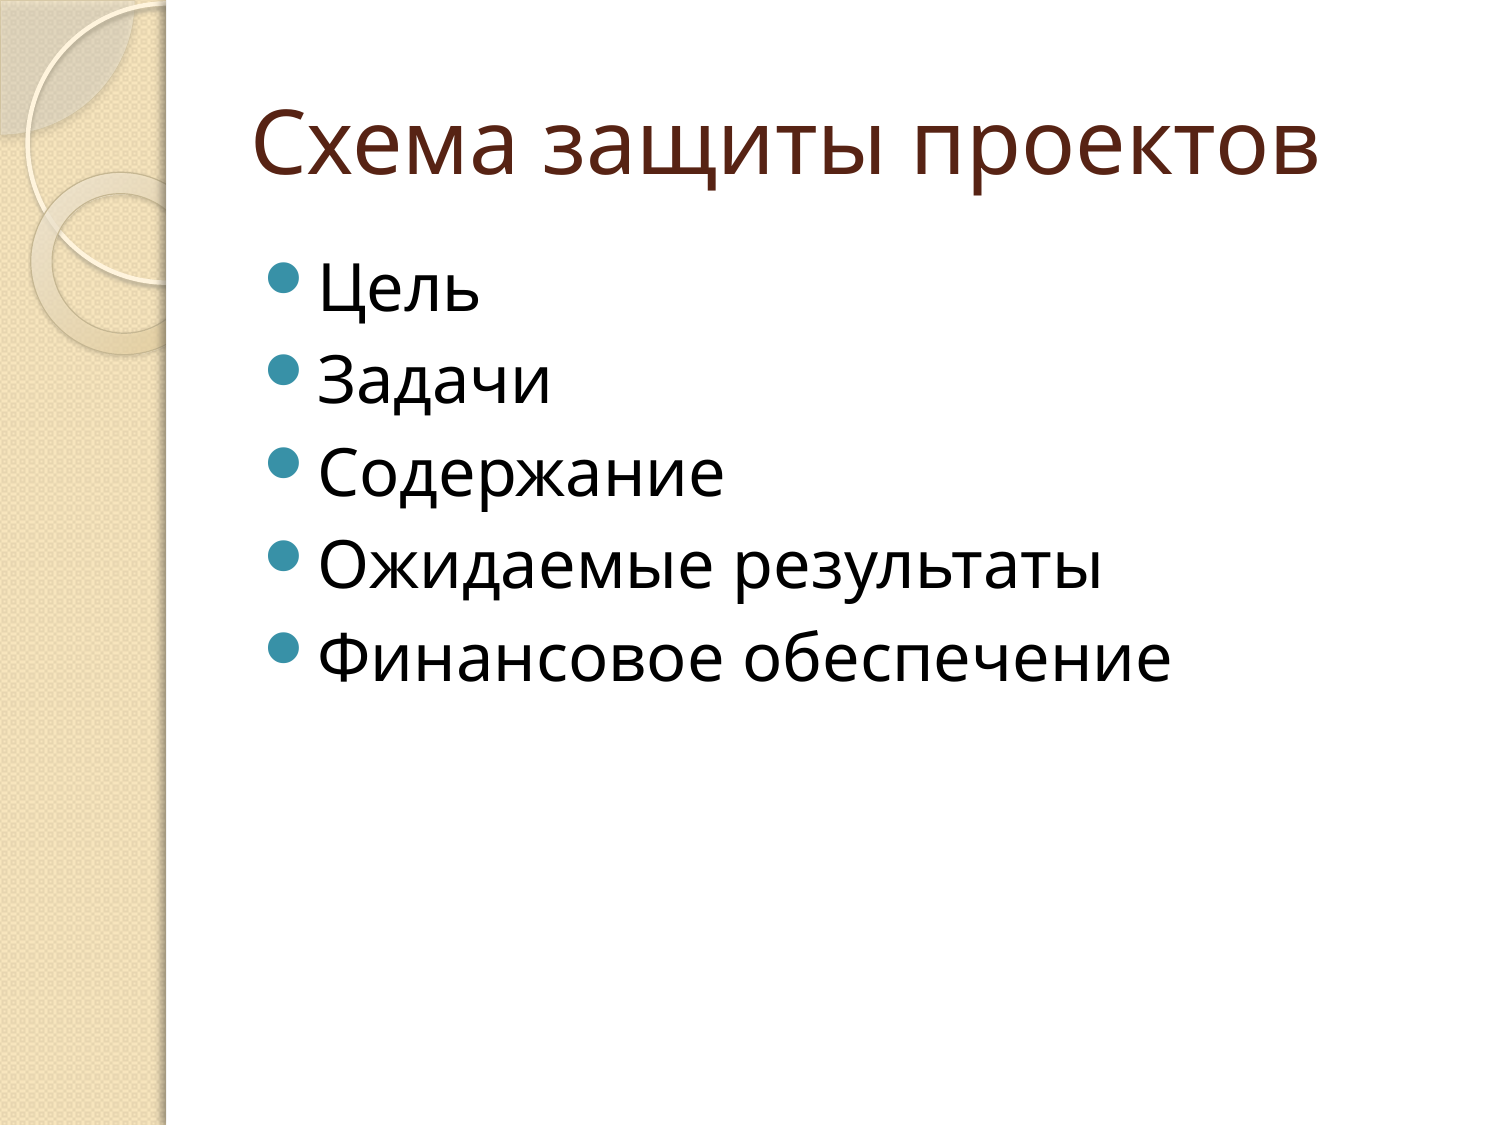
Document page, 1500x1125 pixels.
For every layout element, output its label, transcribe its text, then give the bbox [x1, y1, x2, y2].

list Цель Задачи Содержание Ожидаемые результаты Финансовое обеспечение [235, 237, 1466, 1025]
title Схема защиты проектов [235, 45, 1466, 233]
